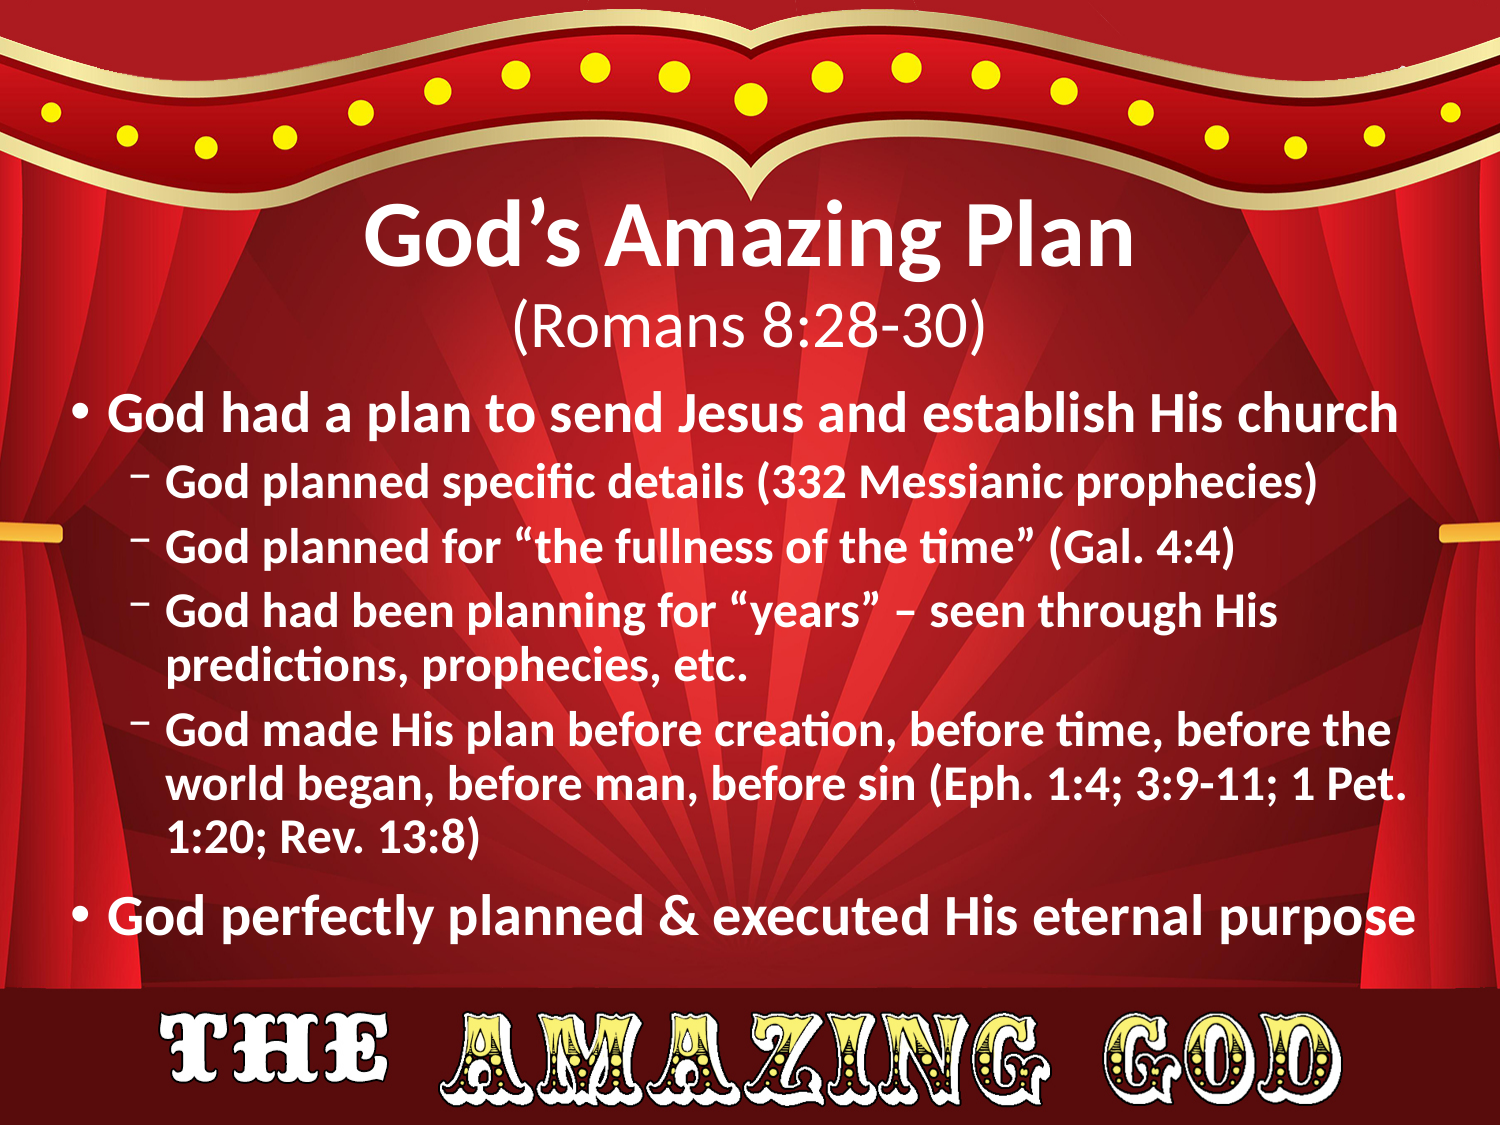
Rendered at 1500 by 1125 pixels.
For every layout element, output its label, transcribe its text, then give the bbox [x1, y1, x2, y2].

text_box (Romans 8:28-30) [102, 266, 1397, 385]
title God’s Amazing Plan [103, 176, 1397, 266]
picture [0, 0, 1500, 1125]
list God had a plan to send Jesus and establish His church God planned specific details (332 Messianic prophecies) God planned for “the fullness of the time” (Gal. 4:4) God had been planning for “years” – seen through His predictions, prophecies, etc. God made His plan before creation, before time, before the world began, before man, before sin (Eph. 1:4; 3:9-11; 1 Pet. 1:20; Rev. 13:8) God perfectly planned & executed His eternal purpose [55, 375, 1445, 988]
